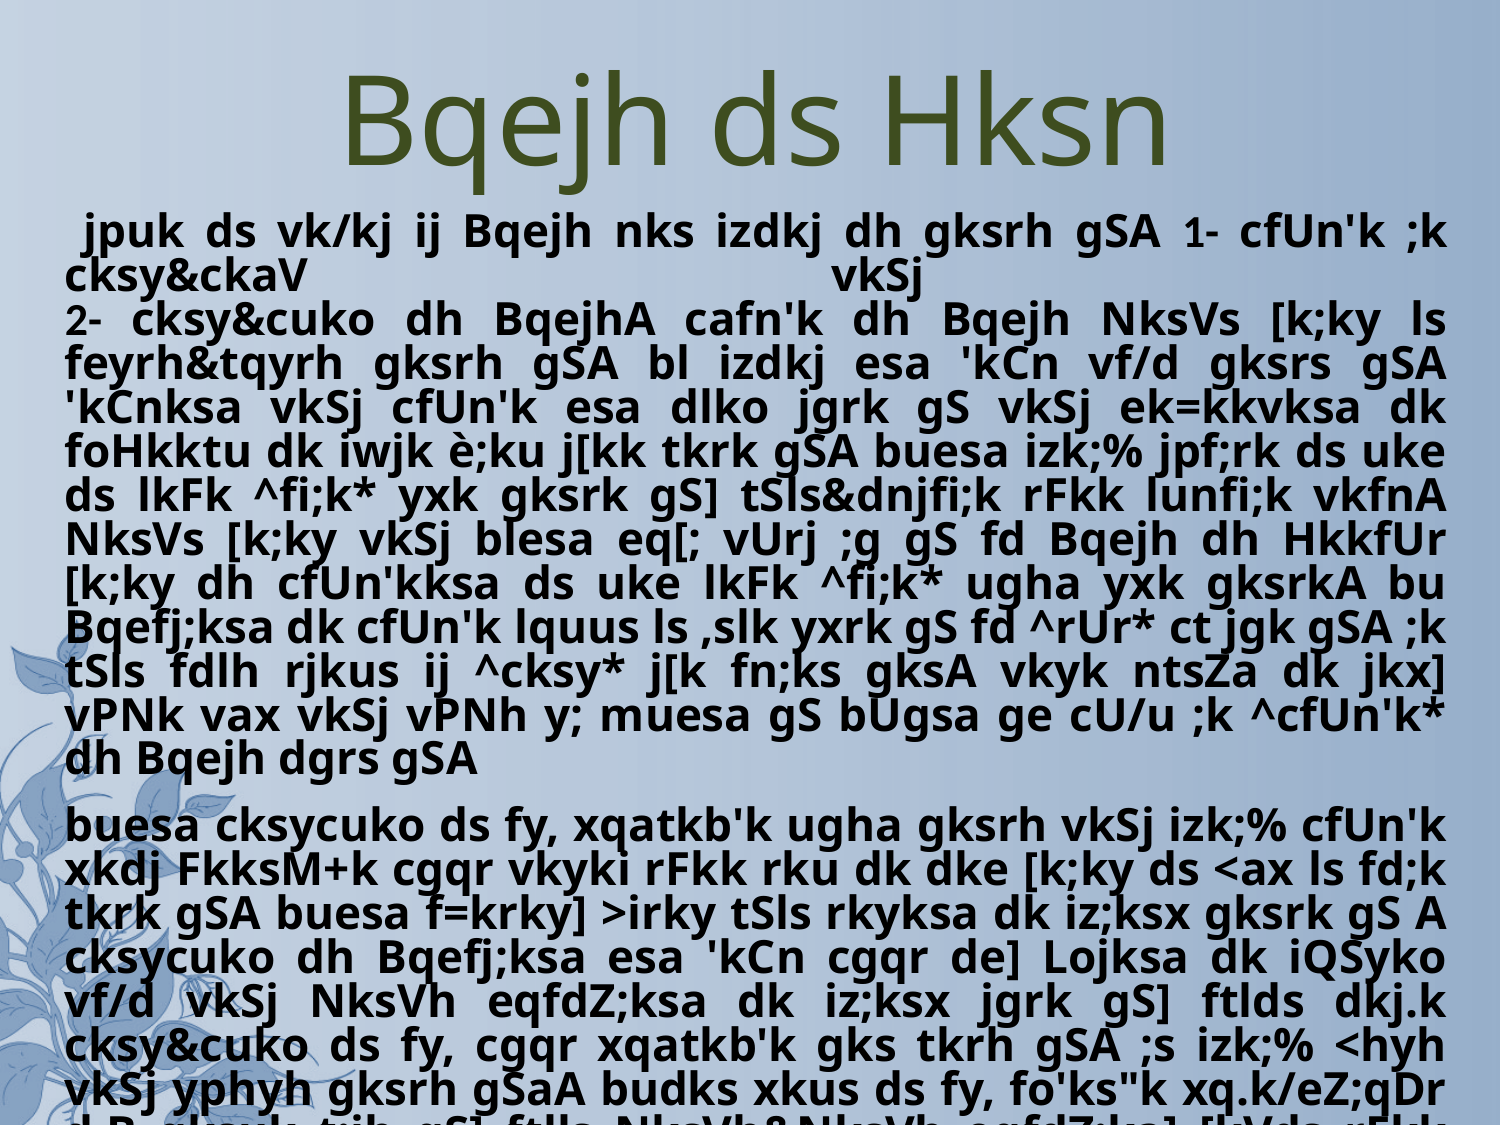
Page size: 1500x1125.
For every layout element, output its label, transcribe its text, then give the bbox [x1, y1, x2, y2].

text_box Bqejh ds Hksn jpuk ds vk/kj ij Bqejh nks izdkj dh gksrh gSA 1- cfUn'k ;k cksy&ckaV vkSj 2- cksy&cuko dh BqejhA cafn'k dh Bqejh NksVs [k;ky ls feyrh&tqyrh gksrh gSA bl izdkj esa 'kCn vf/d gksrs gSA 'kCnksa vkSj cfUn'k esa dlko jgrk gS vkSj ek=kkvksa dk foHkktu dk iwjk è;ku j[kk tkrk gSA buesa izk;% jpf;rk ds uke ds lkFk ^fi;k* yxk gksrk gS] tSls&dnjfi;k rFkk lunfi;k vkfnA NksVs [k;ky vkSj blesa eq[; vUrj ;g gS fd Bqejh dh HkkfUr [k;ky dh cfUn'kksa ds uke lkFk ^fi;k* ugha yxk gksrkA bu Bqefj;ksa dk cfUn'k lquus ls ,slk yxrk gS fd ^rUr* ct jgk gSA ;k tSls fdlh rjkus ij ^cksy* j[k fn;ks gksA vkyk ntsZa dk jkx] vPNk vax vkSj vPNh y; muesa gS bUgsa ge cU/u ;k ^cfUn'k* dh Bqejh dgrs gSA buesa cksycuko ds fy, xqatkb'k ugha gksrh vkSj izk;% cfUn'k xkdj FkksM+k cgqr vkyki rFkk rku dk dke [k;ky ds <ax ls fd;k tkrk gSA buesa f=krky] >irky tSls rkyksa dk iz;ksx gksrk gS A cksycuko dh Bqefj;ksa esa 'kCn cgqr de] Lojksa dk iQSyko vf/d vkSj NksVh eqfdZ;ksa dk iz;ksx jgrk gS] ftlds dkj.k cksy&cuko ds fy, cgqr xqatkb'k gks tkrh gSA ;s izk;% <hyh vkSj yphyh gksrh gSaA budks xkus ds fy, fo'ks"k xq.k/eZ;qDr d.B gksuk t:jh gS] ftlls NksVh&NksVh eqfdZ;ka] [kVds rFkk ehaM ljyrk ls fudy ldsaA blds fy, d.B dh e/qjrk igyk xq.k gS A Bqejh ds eq[; :i ls rhu vax vFkok 'kSfy;k¡ gSa iwohZ] igkM+h vkSj iatkch A budk o.kZu bl izdkj gS%& [49, 62, 1463, 1125]
